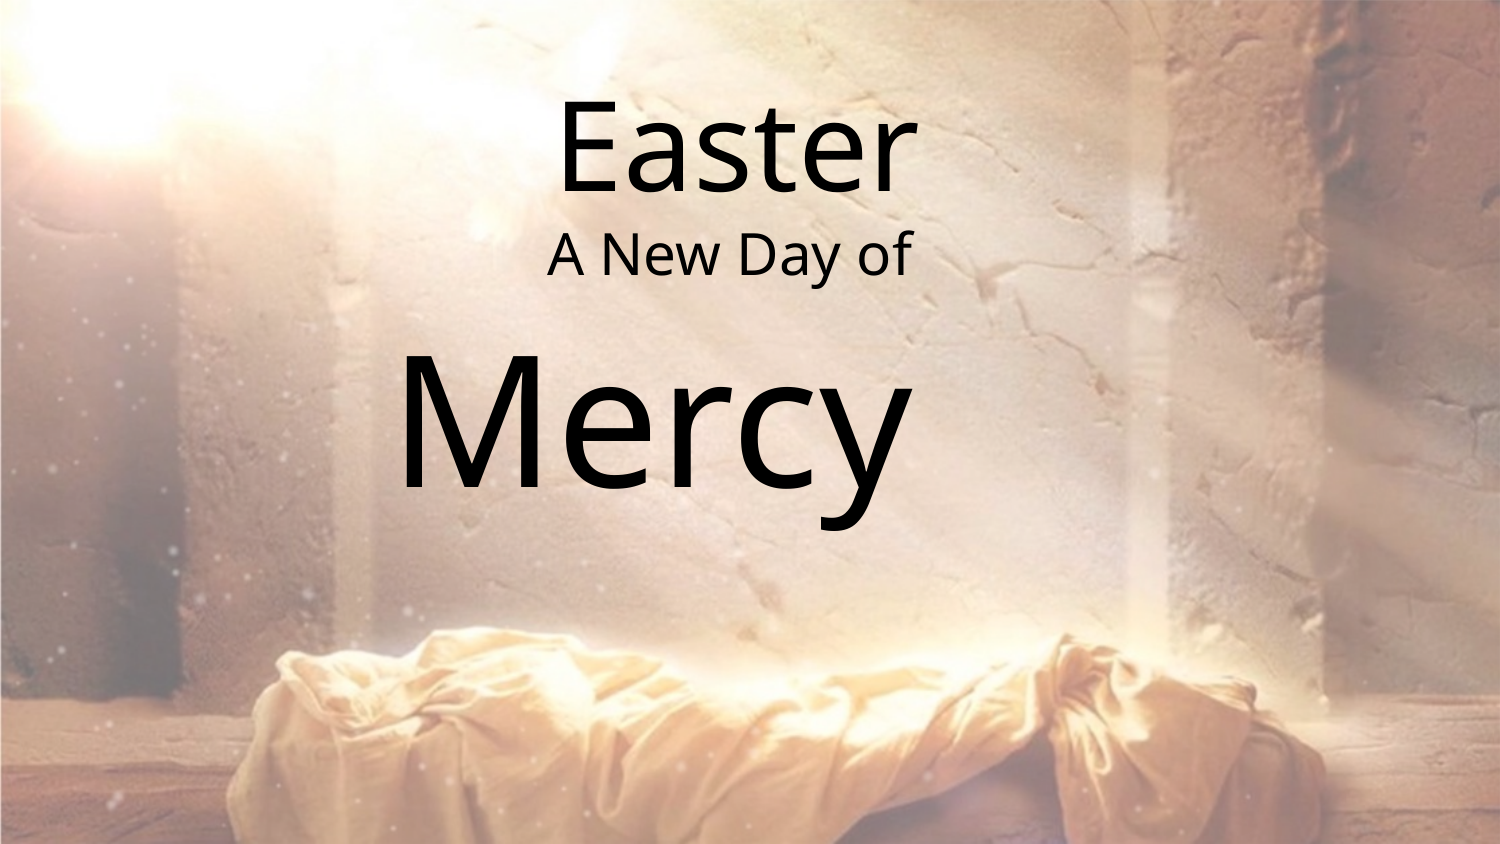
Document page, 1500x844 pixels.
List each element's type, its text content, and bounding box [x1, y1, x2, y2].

text_box Easter A New Day of [474, 59, 1000, 296]
text_box Mercy [374, 296, 1200, 532]
